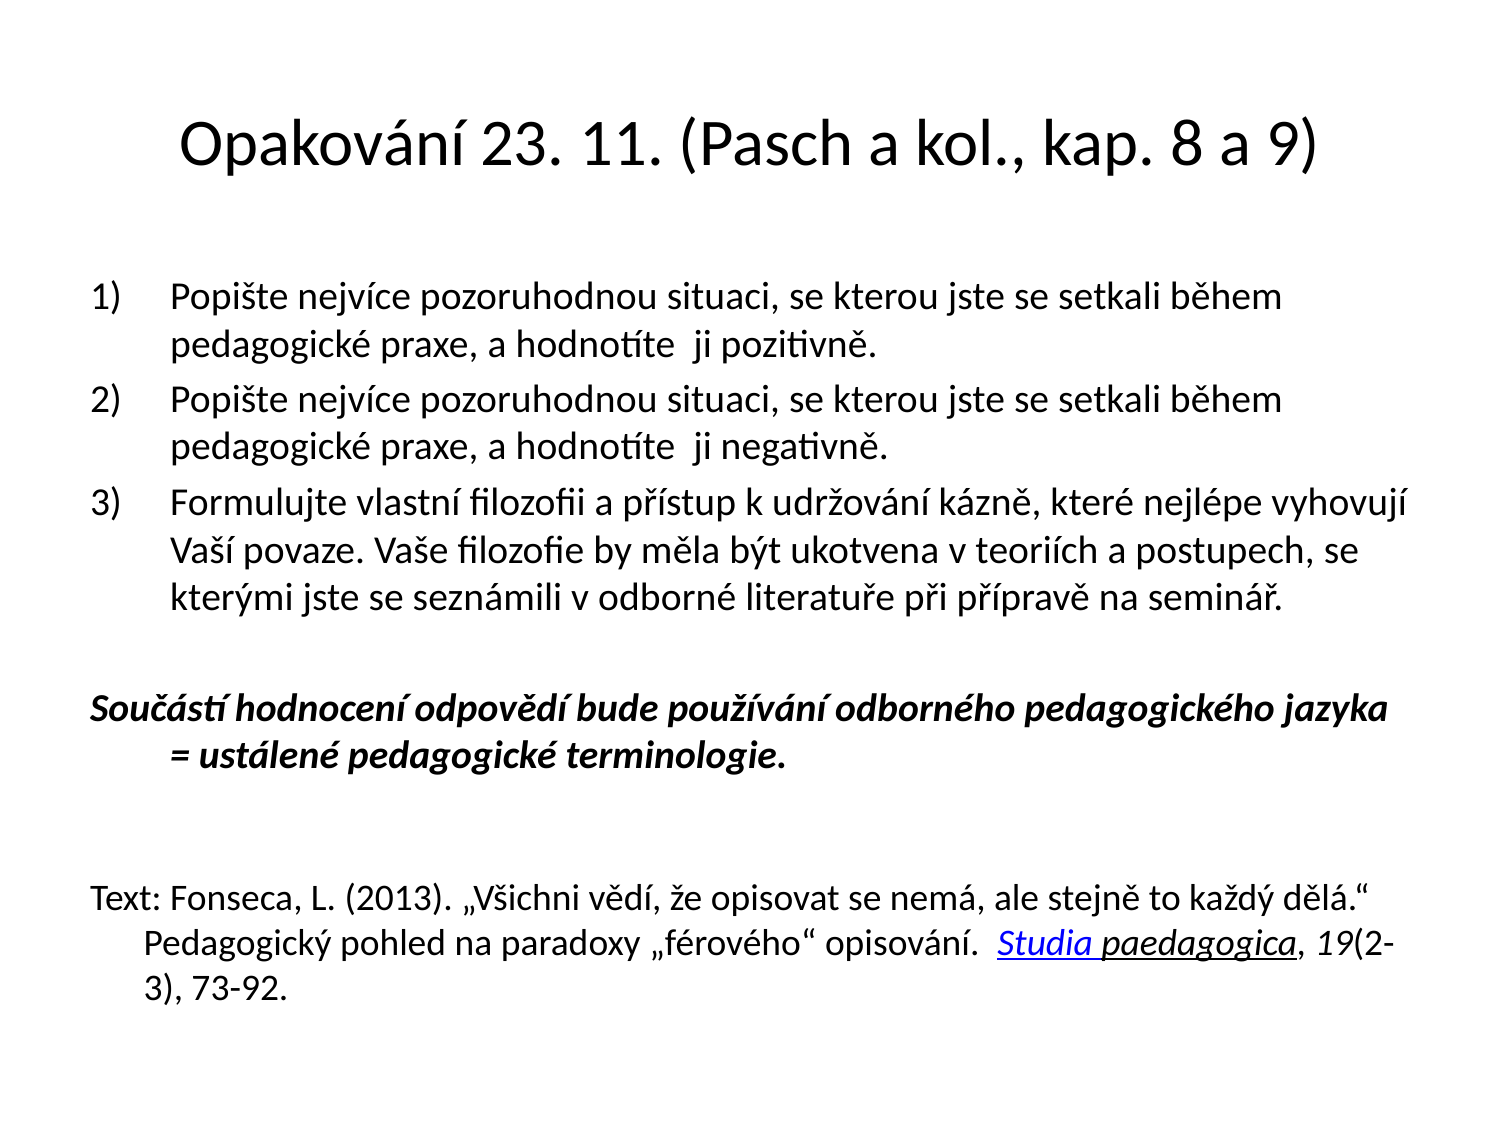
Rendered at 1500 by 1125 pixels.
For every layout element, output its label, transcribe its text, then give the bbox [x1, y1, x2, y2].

list Popište nejvíce pozoruhodnou situaci, se kterou jste se setkali během pedagogické praxe, a hodnotíte ji pozitivně. Popište nejvíce pozoruhodnou situaci, se kterou jste se setkali během pedagogické praxe, a hodnotíte ji negativně. Formulujte vlastní filozofii a přístup k udržování kázně, které nejlépe vyhovují Vaší povaze. Vaše filozofie by měla být ukotvena v teoriích a postupech, se kterými jste se seznámili v odborné literatuře při přípravě na seminář. Součástí hodnocení odpovědí bude používání odborného pedagogického jazyka = ustálené pedagogické terminologie. Text: Fonseca, L. (2013). „Všichni vědí, že opisovat se nemá, ale stejně to každý dělá.“ Pedagogický pohled na paradoxy „férového“ opisování. Studia paedagogica, 19(2-3), 73-92. [75, 262, 1425, 1059]
title Opakování 23. 11. (Pasch a kol., kap. 8 a 9) [75, 45, 1425, 233]
